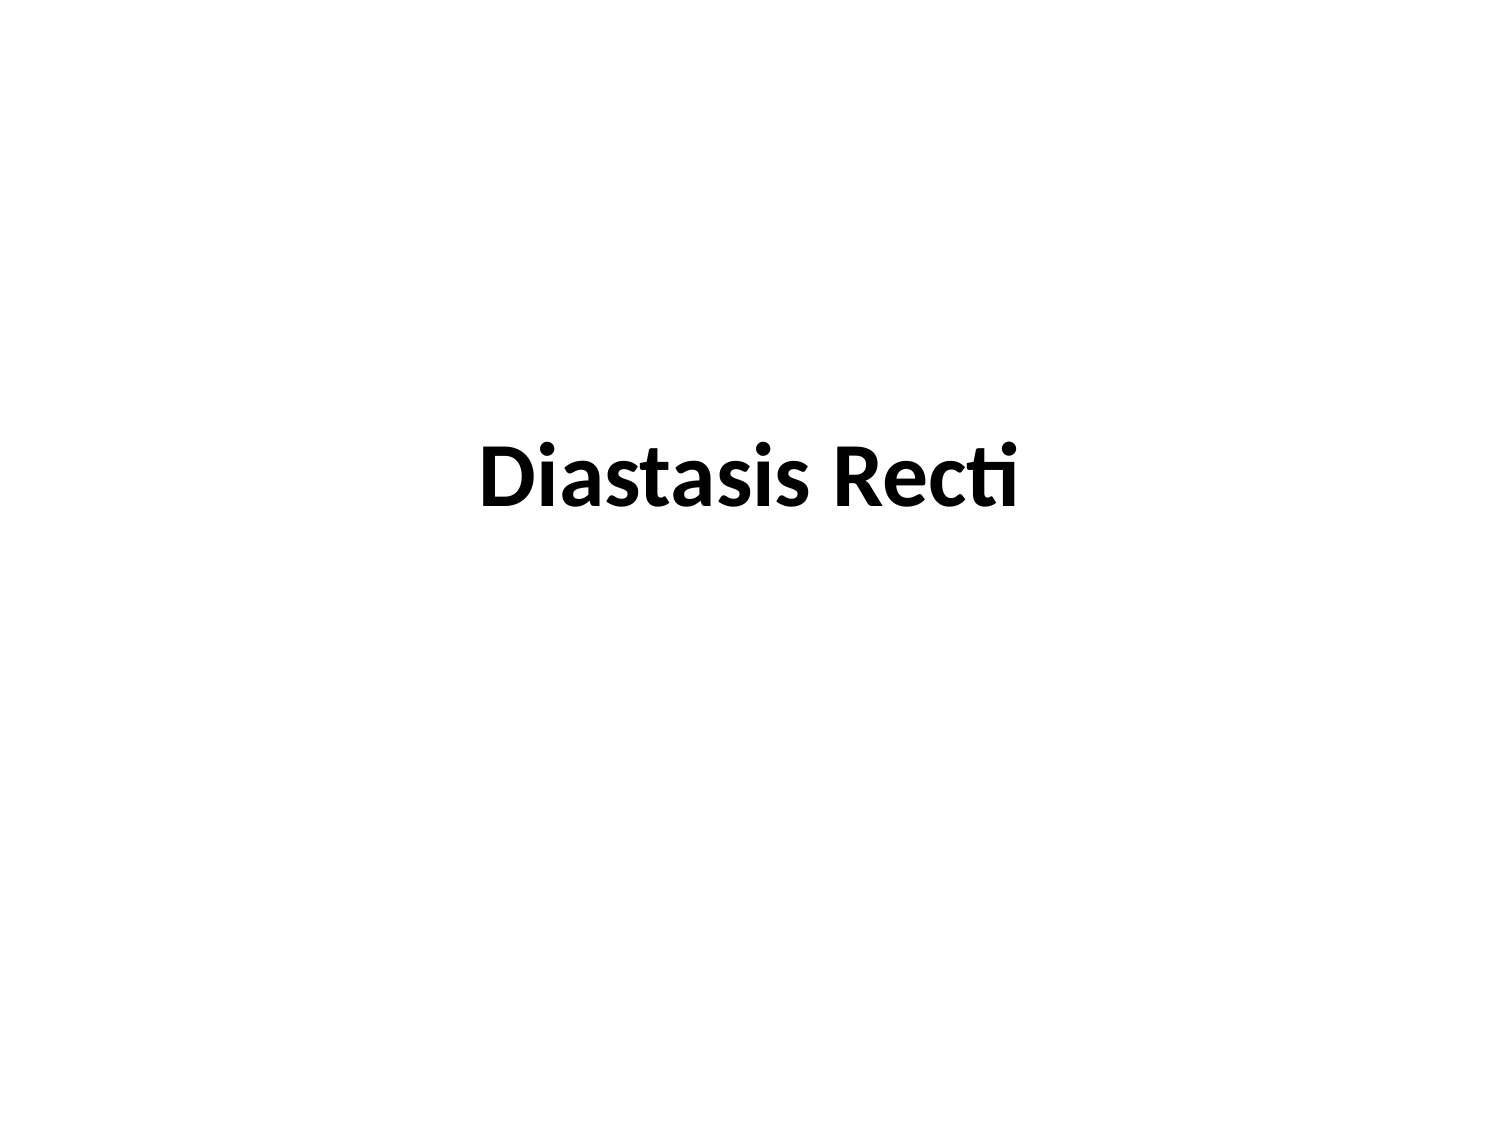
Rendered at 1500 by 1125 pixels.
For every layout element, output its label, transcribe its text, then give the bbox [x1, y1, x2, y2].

title Diastasis Recti [112, 349, 1388, 591]
